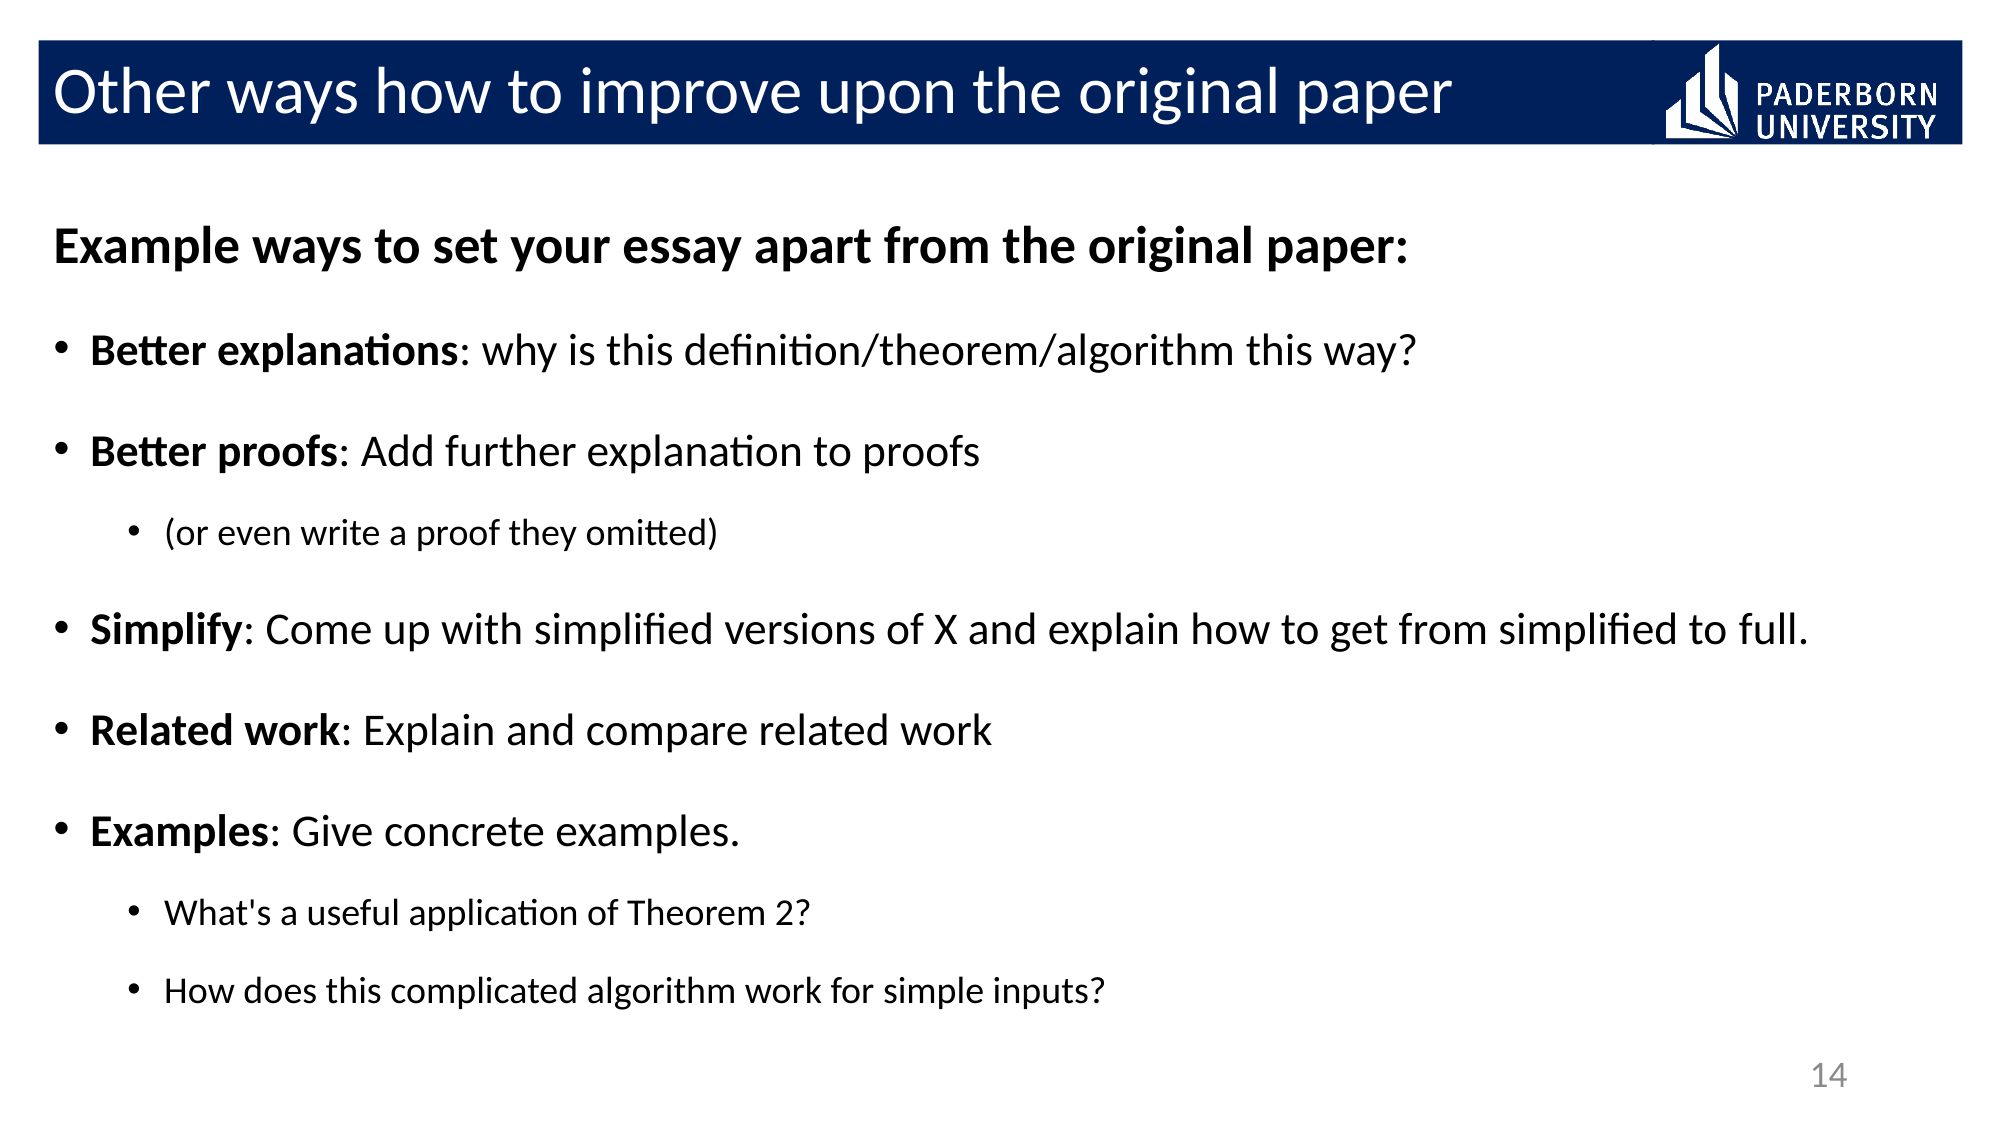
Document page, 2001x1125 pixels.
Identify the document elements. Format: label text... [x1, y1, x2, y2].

slide_number 14 [1412, 1042, 1863, 1103]
title Other ways how to improve upon the original paper [38, 40, 1655, 145]
list Example ways to set your essay apart from the original paper: Better explanations: why is this definition/theorem/algorithm this way? Better proofs: Add further explanation to proofs (or even write a proof they omitted) Simplify: Come up with simplified versions of X and explain how to get from simplified to full. Related work: Explain and compare related work Examples: Give concrete examples. What's a useful application of Theorem 2? How does this complicated algorithm work for simple inputs? [38, 170, 1961, 1030]
picture [1666, 43, 1936, 139]
